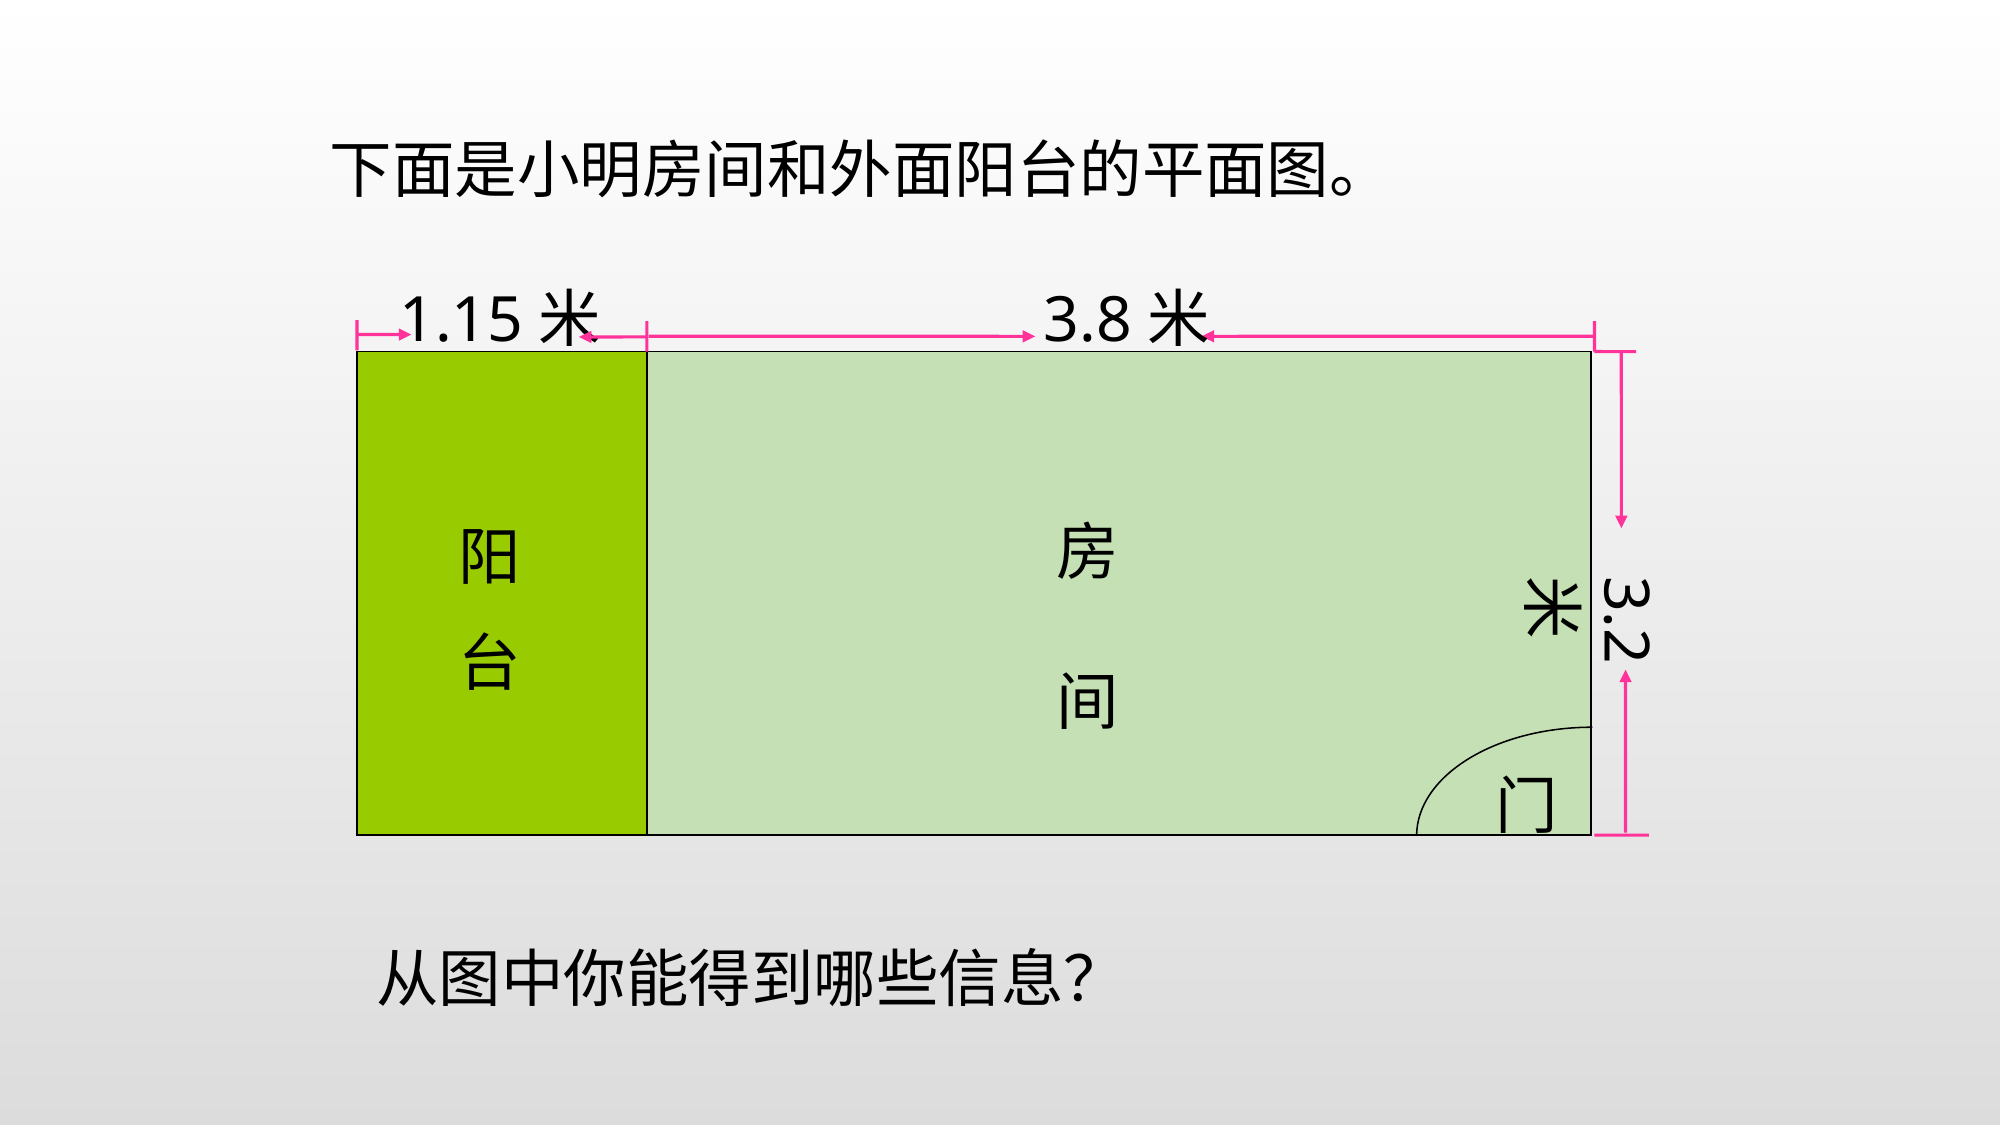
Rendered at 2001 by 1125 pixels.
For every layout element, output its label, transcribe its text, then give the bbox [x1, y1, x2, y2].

text_box 下面是小明房间和外面阳台的平面图。 [315, 122, 1569, 213]
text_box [357, 271, 1675, 849]
text_box 从图中你能得到哪些信息？ [361, 931, 1142, 1021]
